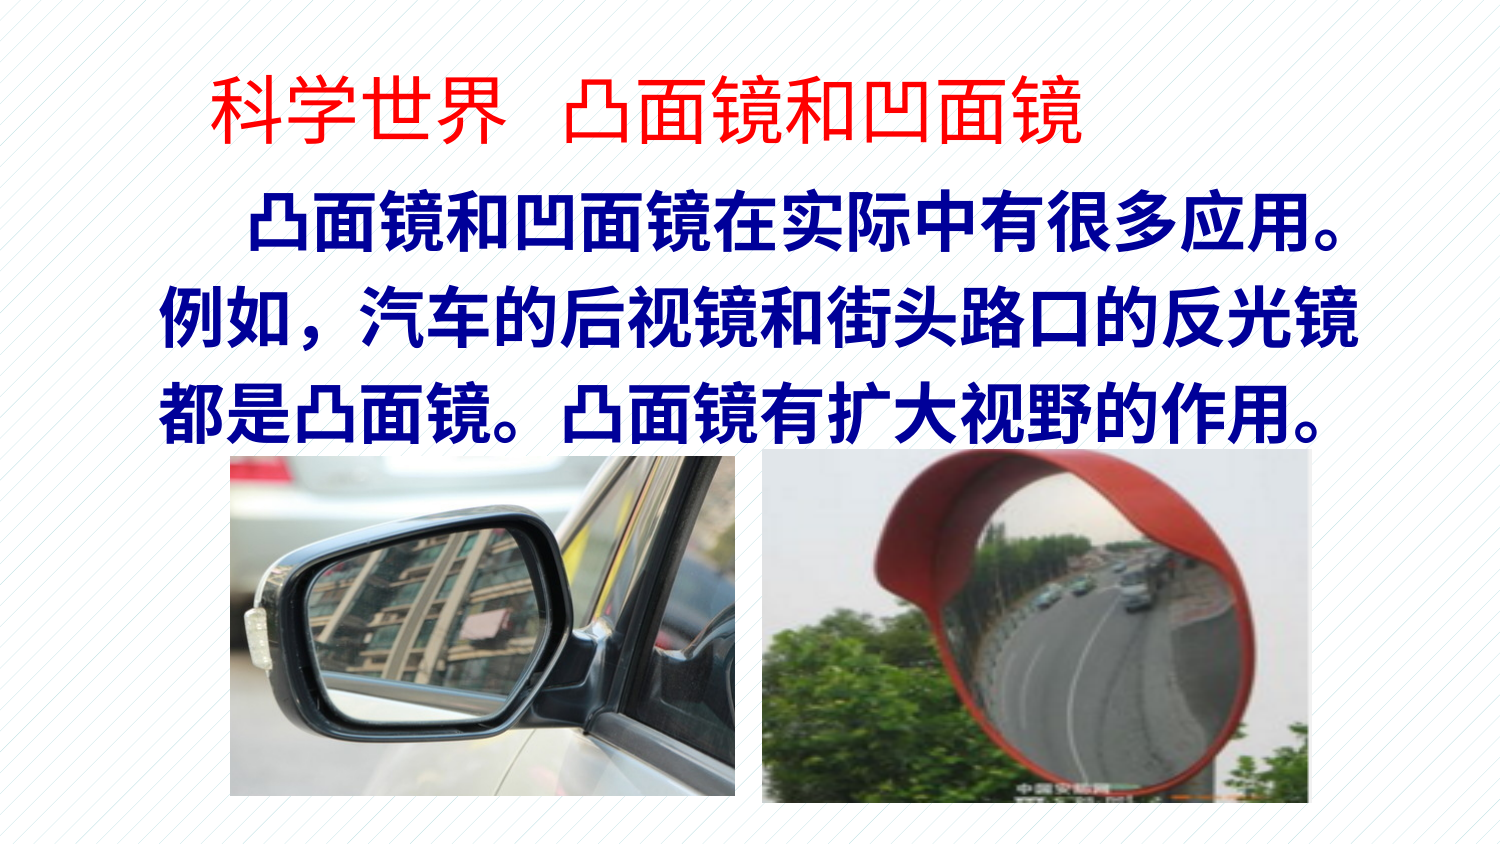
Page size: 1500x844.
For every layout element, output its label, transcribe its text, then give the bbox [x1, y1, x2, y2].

text_box 凸面镜和凹面镜在实际中有很多应用。例如，汽车的后视镜和街头路口的反光镜都是凸面镜。凸面镜有扩大视野的作用。 [147, 158, 1388, 458]
picture [762, 449, 1312, 803]
picture [230, 456, 735, 796]
text_box 科学世界 凸面镜和凹面镜 [194, 55, 1128, 158]
